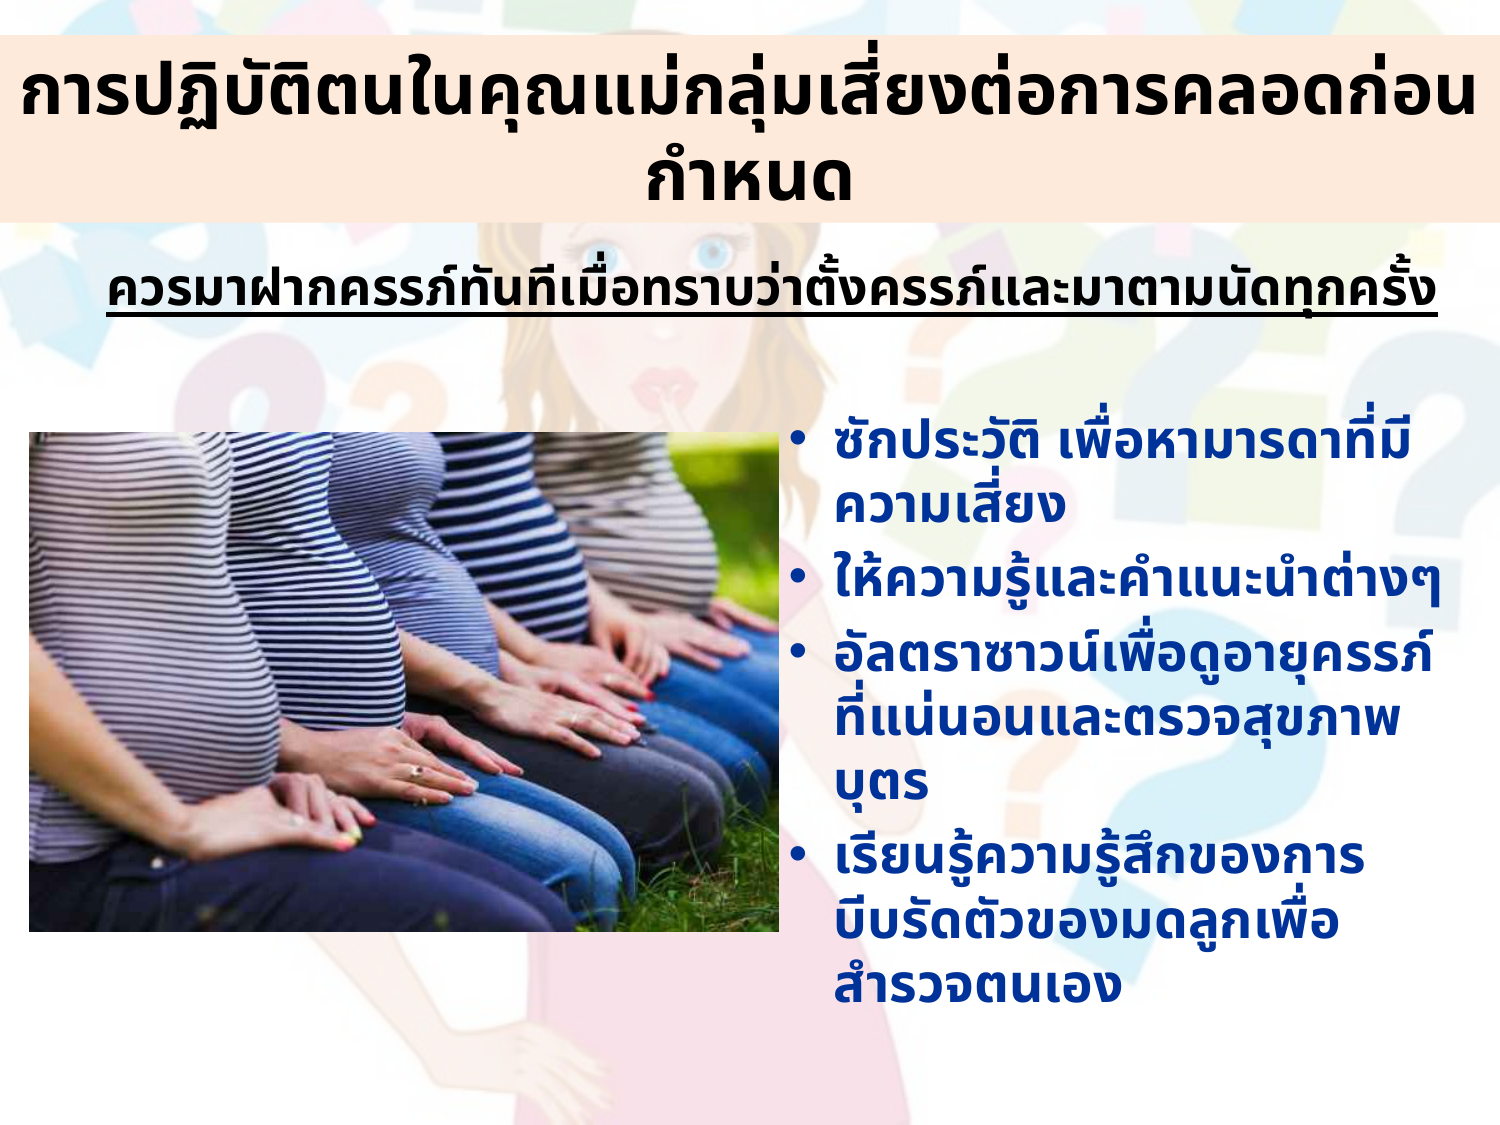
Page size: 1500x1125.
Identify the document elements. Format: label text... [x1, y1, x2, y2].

text_box ซักประวัติ เพื่อหามารดาที่มีความเสี่ยง ให้ความรู้และคำแนะนำต่างๆ อัลตราซาวน์เพื่อดูอายุครรภ์ที่แน่นอนและตรวจสุขภาพบุตร เรียนรู้ความรู้สึกของการบีบรัดตัวของมดลูกเพื่อสำรวจตนเอง [773, 397, 1484, 1024]
picture [29, 432, 779, 932]
title การปฏิบัติตนในคุณแม่กลุ่มเสี่ยงต่อการคลอดก่อนกำหนด [0, 33, 1500, 225]
list ควรมาฝากครรภ์ทันทีเมื่อทราบว่าตั้งครรภ์และมาตามนัดทุกครั้ง [91, 245, 1457, 362]
